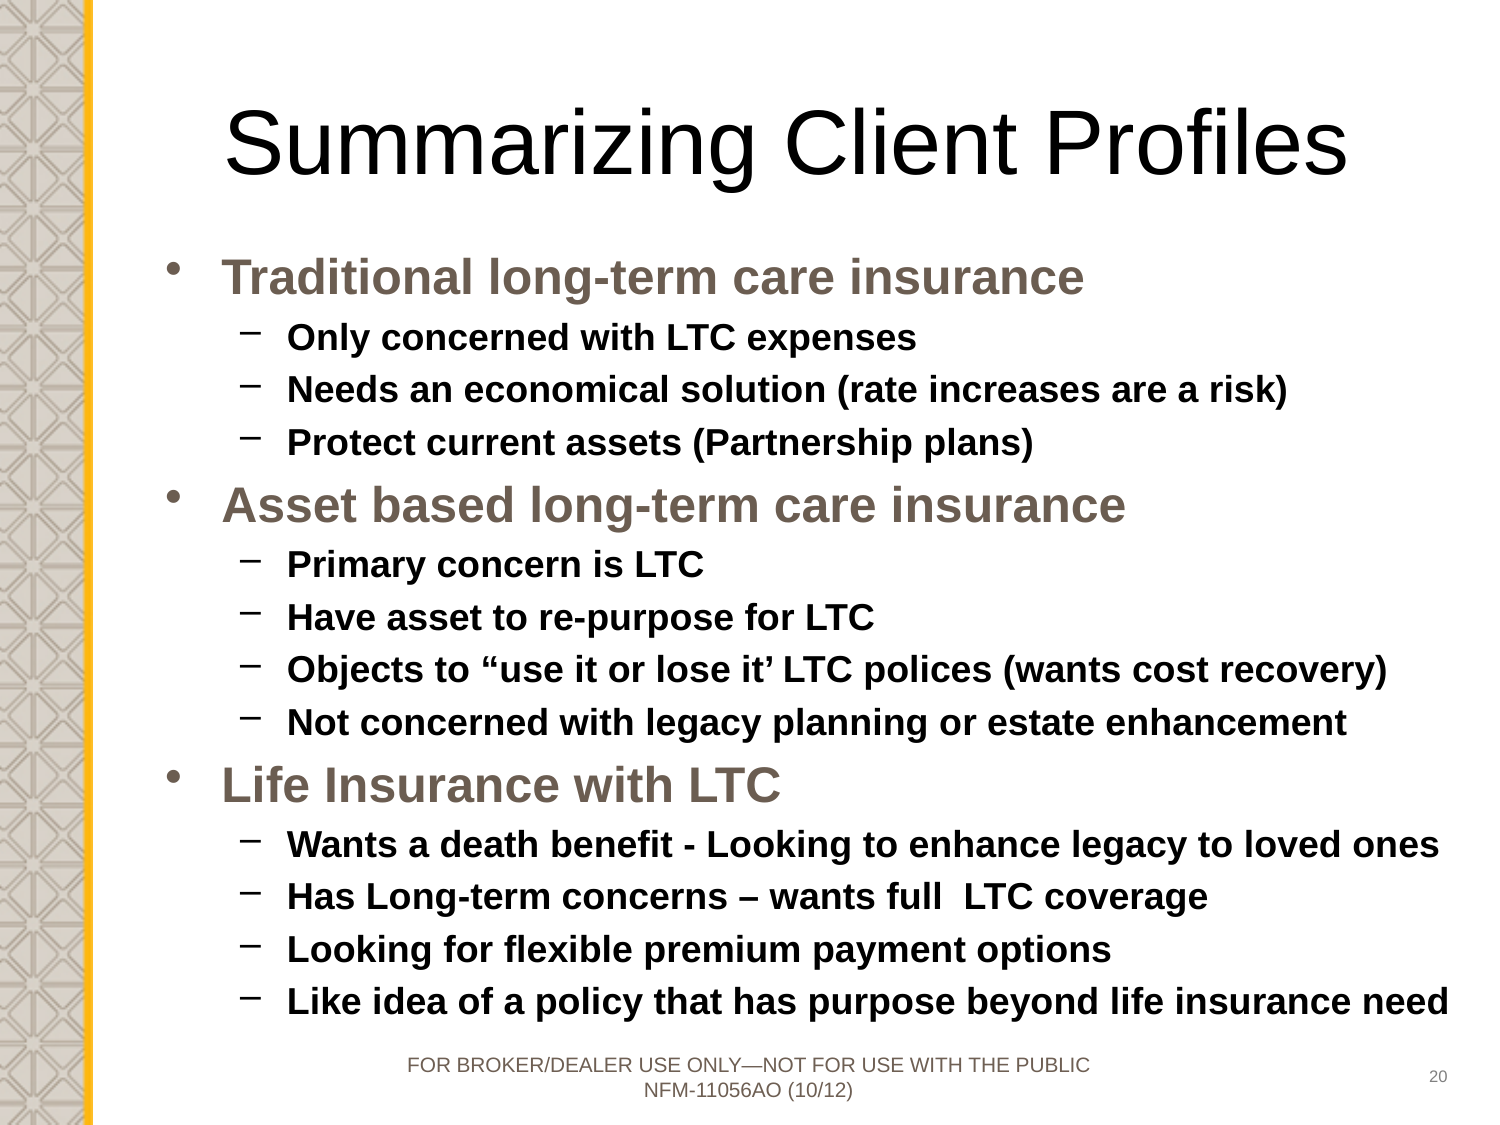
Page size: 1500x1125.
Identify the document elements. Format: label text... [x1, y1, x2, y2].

text_box FOR BROKER/DEALER USE ONLY—NOT FOR USE WITH THE PUBLIC NFM-11056AO (10/12) [374, 1050, 1138, 1103]
title Summarizing Client Profiles [150, 75, 1425, 237]
picture [0, 0, 93, 1125]
list Traditional long-term care insurance Only concerned with LTC expenses Needs an economical solution (rate increases are a risk) Protect current assets (Partnership plans) Asset based long-term care insurance Primary concern is LTC Have asset to re-purpose for LTC Objects to “use it or lose it’ LTC polices (wants cost recovery) Not concerned with legacy planning or estate enhancement Life Insurance with LTC Wants a death benefit - Looking to enhance legacy to loved ones Has Long-term concerns – wants full LTC coverage Looking for flexible premium payment options Like idea of a policy that has purpose beyond life insurance need [150, 237, 1475, 1038]
